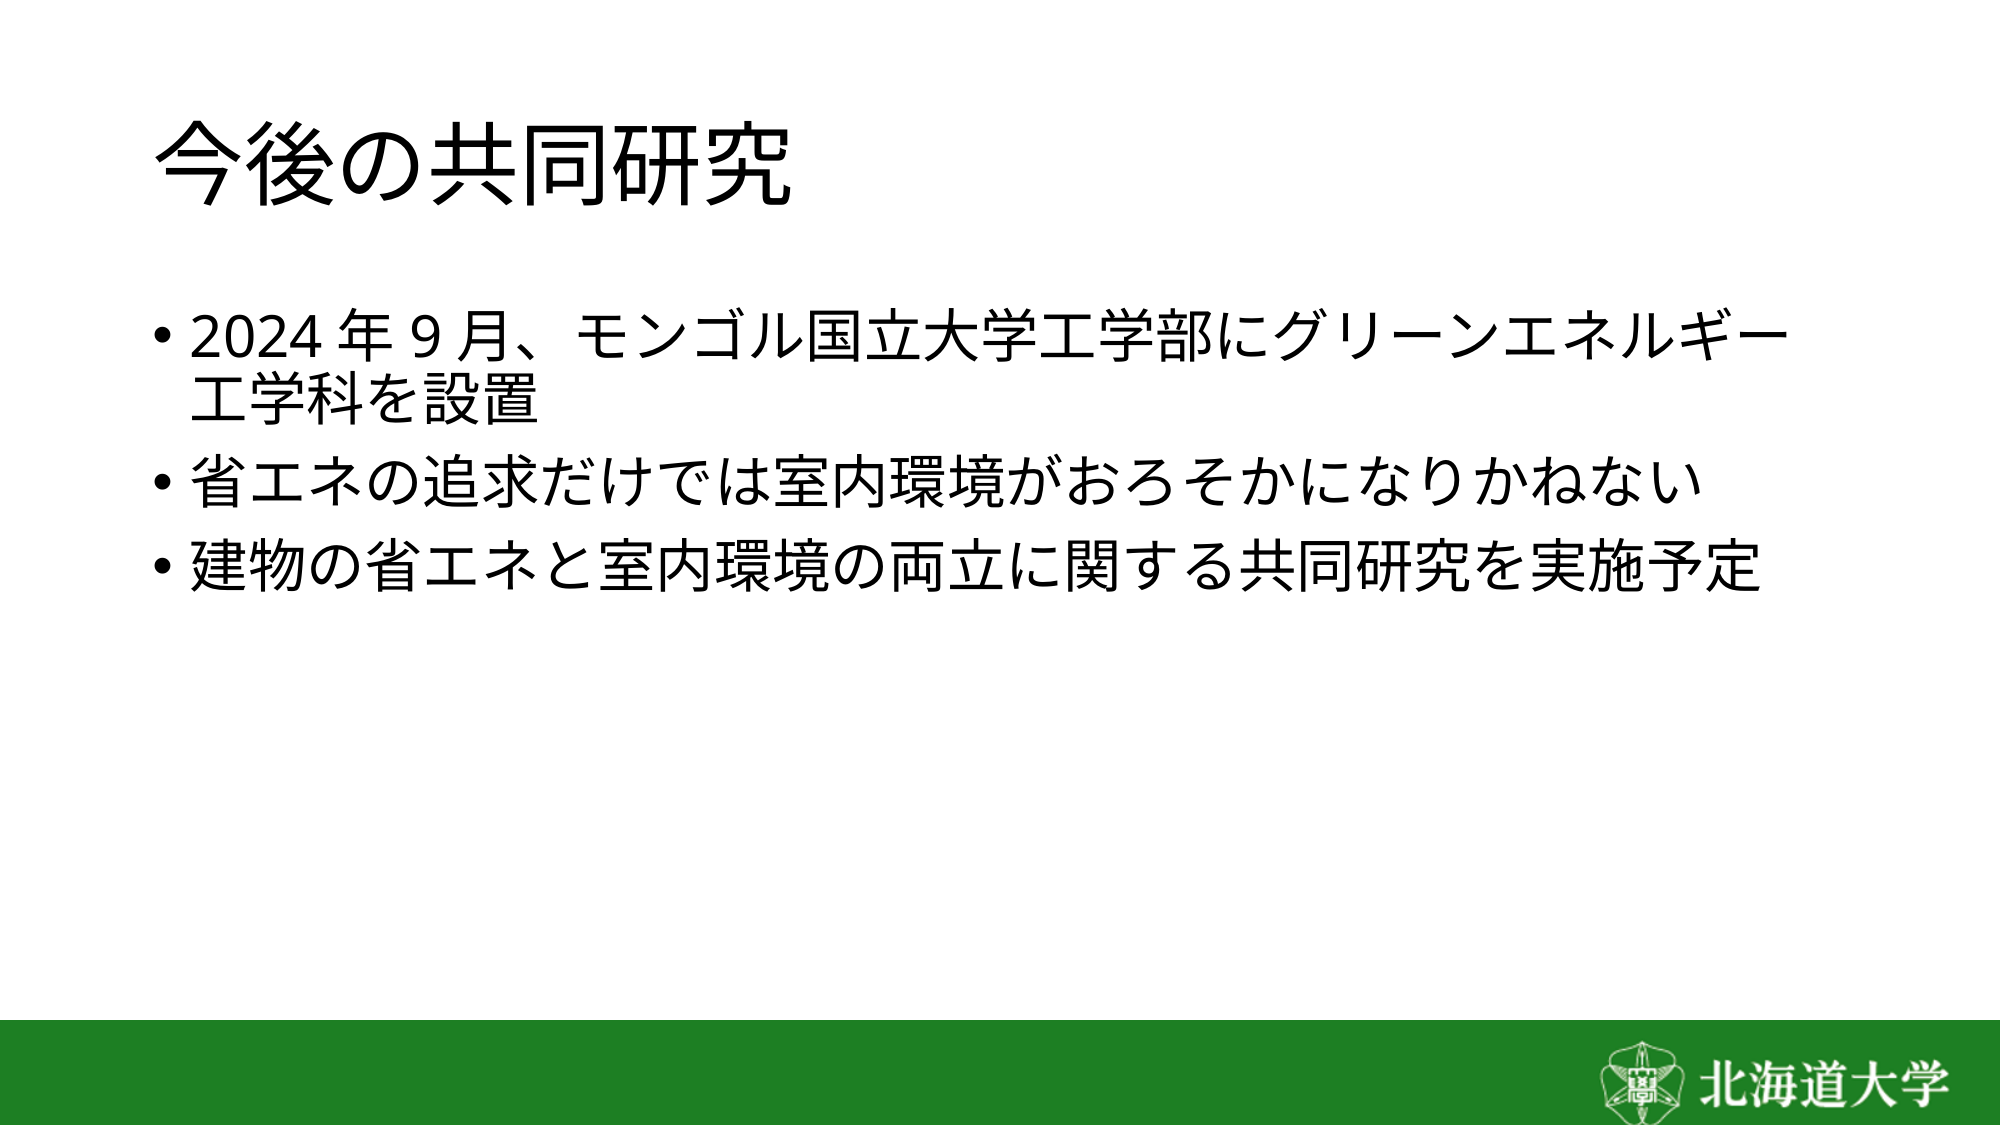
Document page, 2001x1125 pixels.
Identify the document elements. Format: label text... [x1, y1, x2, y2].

title 今後の共同研究 [137, 59, 1863, 278]
picture [0, 1020, 2000, 1125]
list 2024年9月、モンゴル国立大学工学部にグリーンエネルギー工学科を設置 省エネの追求だけでは室内環境がおろそかになりかねない 建物の省エネと室内環境の両立に関する共同研究を実施予定 [137, 299, 1863, 1014]
